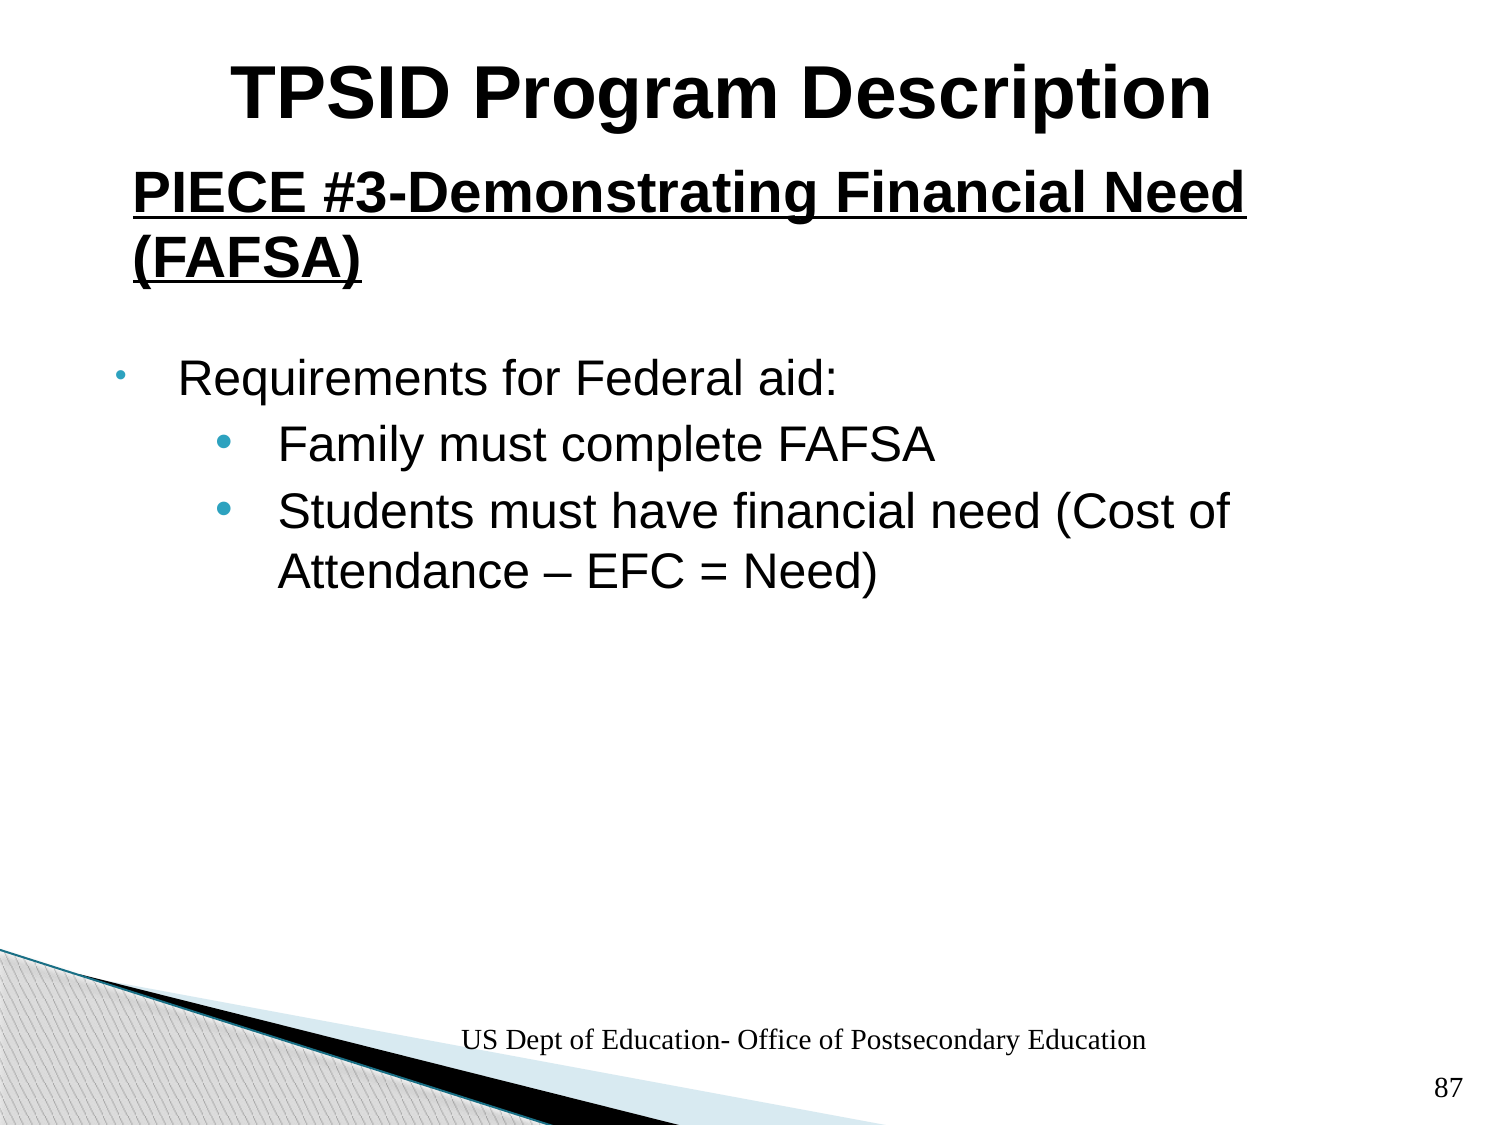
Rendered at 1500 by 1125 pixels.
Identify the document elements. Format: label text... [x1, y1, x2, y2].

title TPSID Program Description [216, 24, 1479, 152]
footer US Dept of Education- Office of Postsecondary Education [387, 1025, 1163, 1063]
slide_number 87 [1418, 1051, 1479, 1112]
list PIECE #3-Demonstrating Financial Need (FAFSA) Requirements for Federal aid: Family must complete FAFSA Students must have financial need (Cost of Attendance – EFC = Need) [99, 62, 1325, 875]
